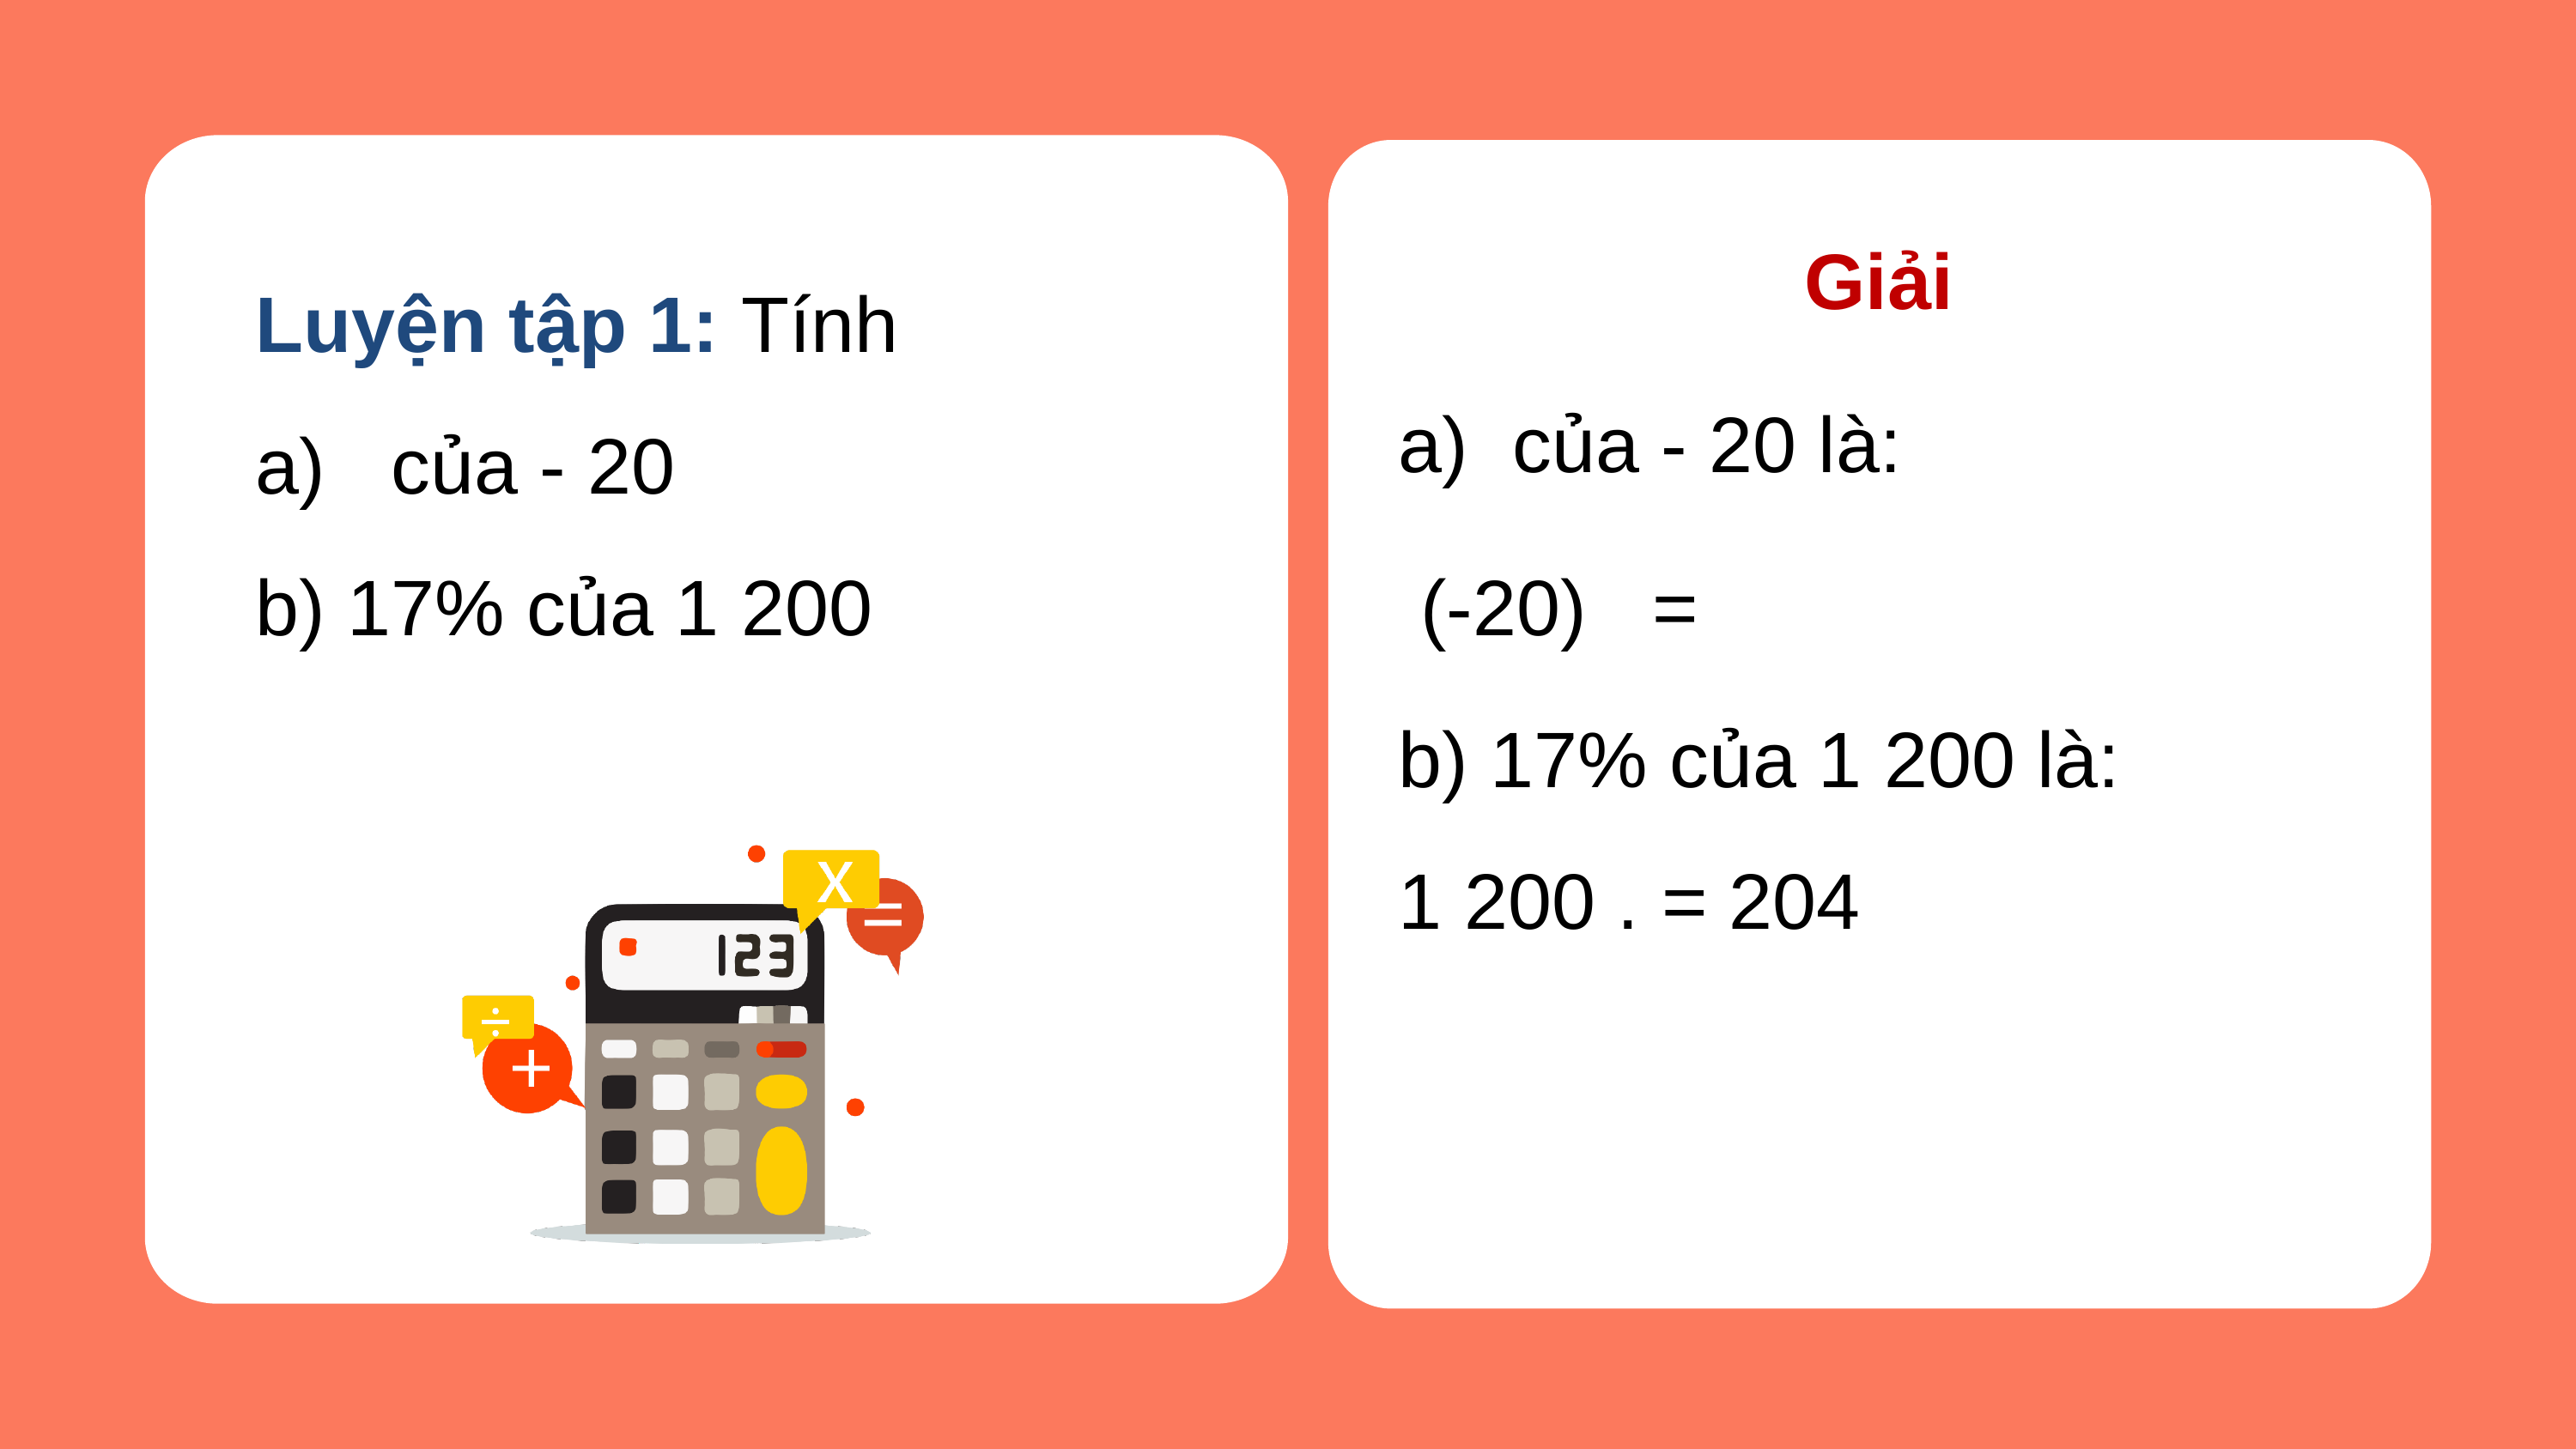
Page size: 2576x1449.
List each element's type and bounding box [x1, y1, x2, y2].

picture [428, 777, 956, 1304]
text_box [144, 135, 1289, 1304]
text_box [1327, 139, 2432, 1309]
